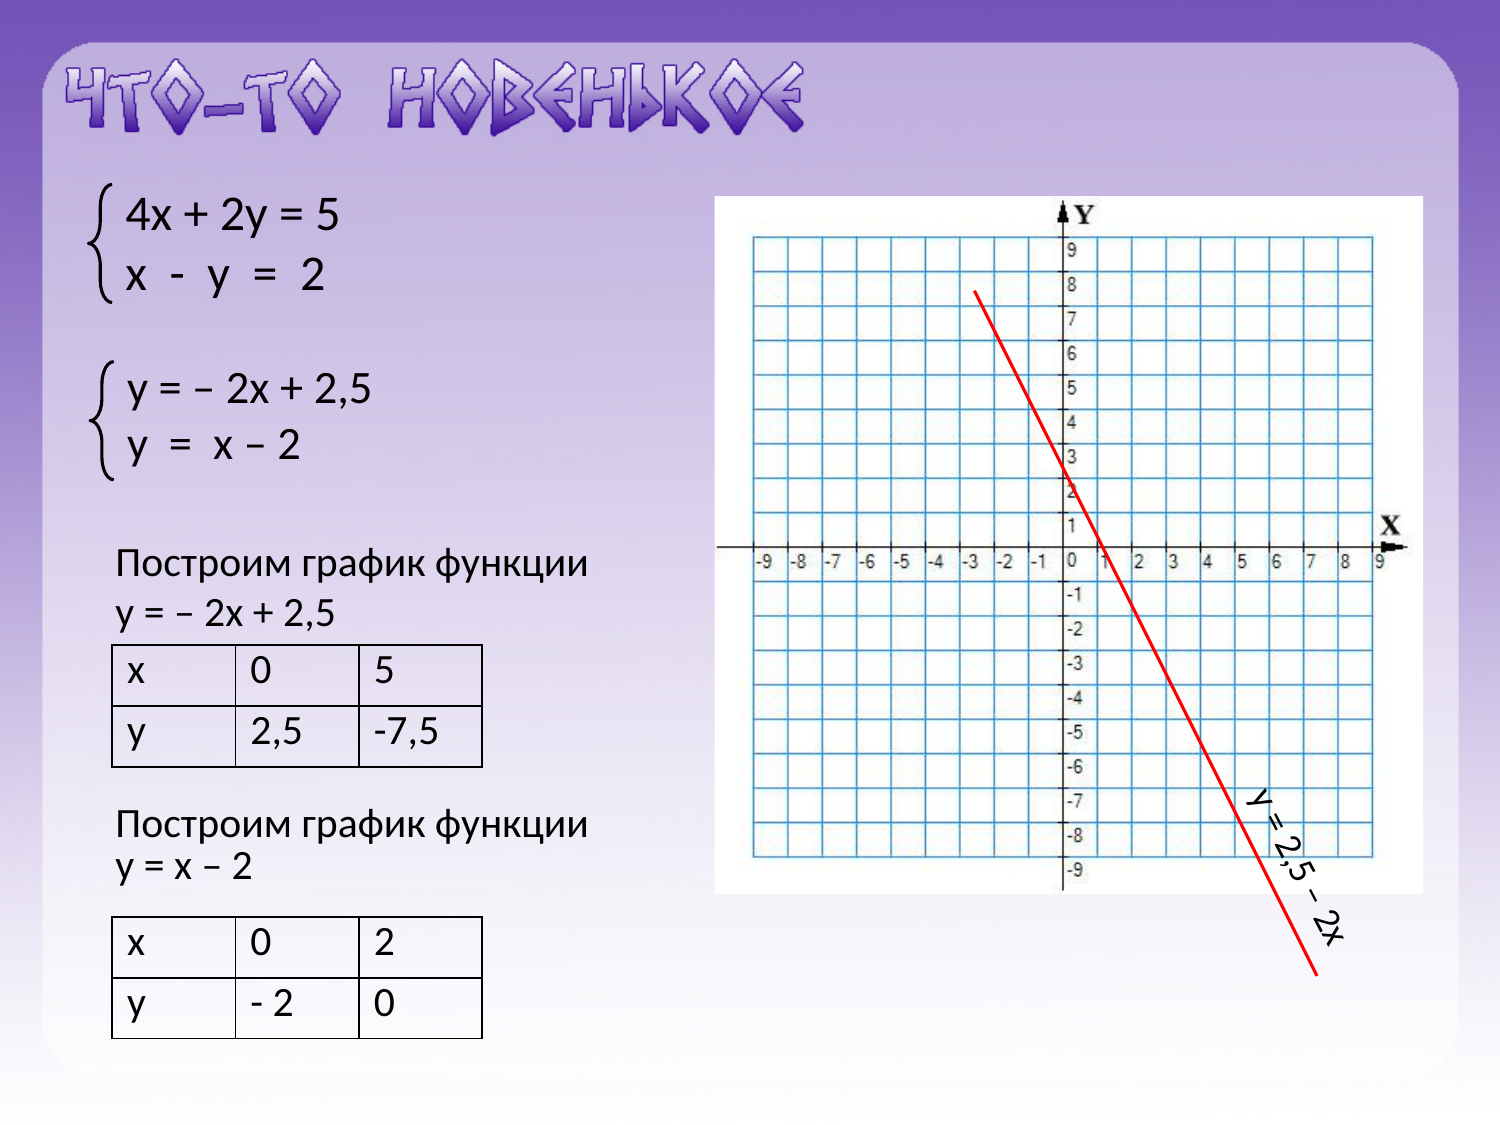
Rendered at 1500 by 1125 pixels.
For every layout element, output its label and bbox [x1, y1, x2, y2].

text_box [974, 290, 1318, 977]
picture [0, 0, 1500, 1125]
